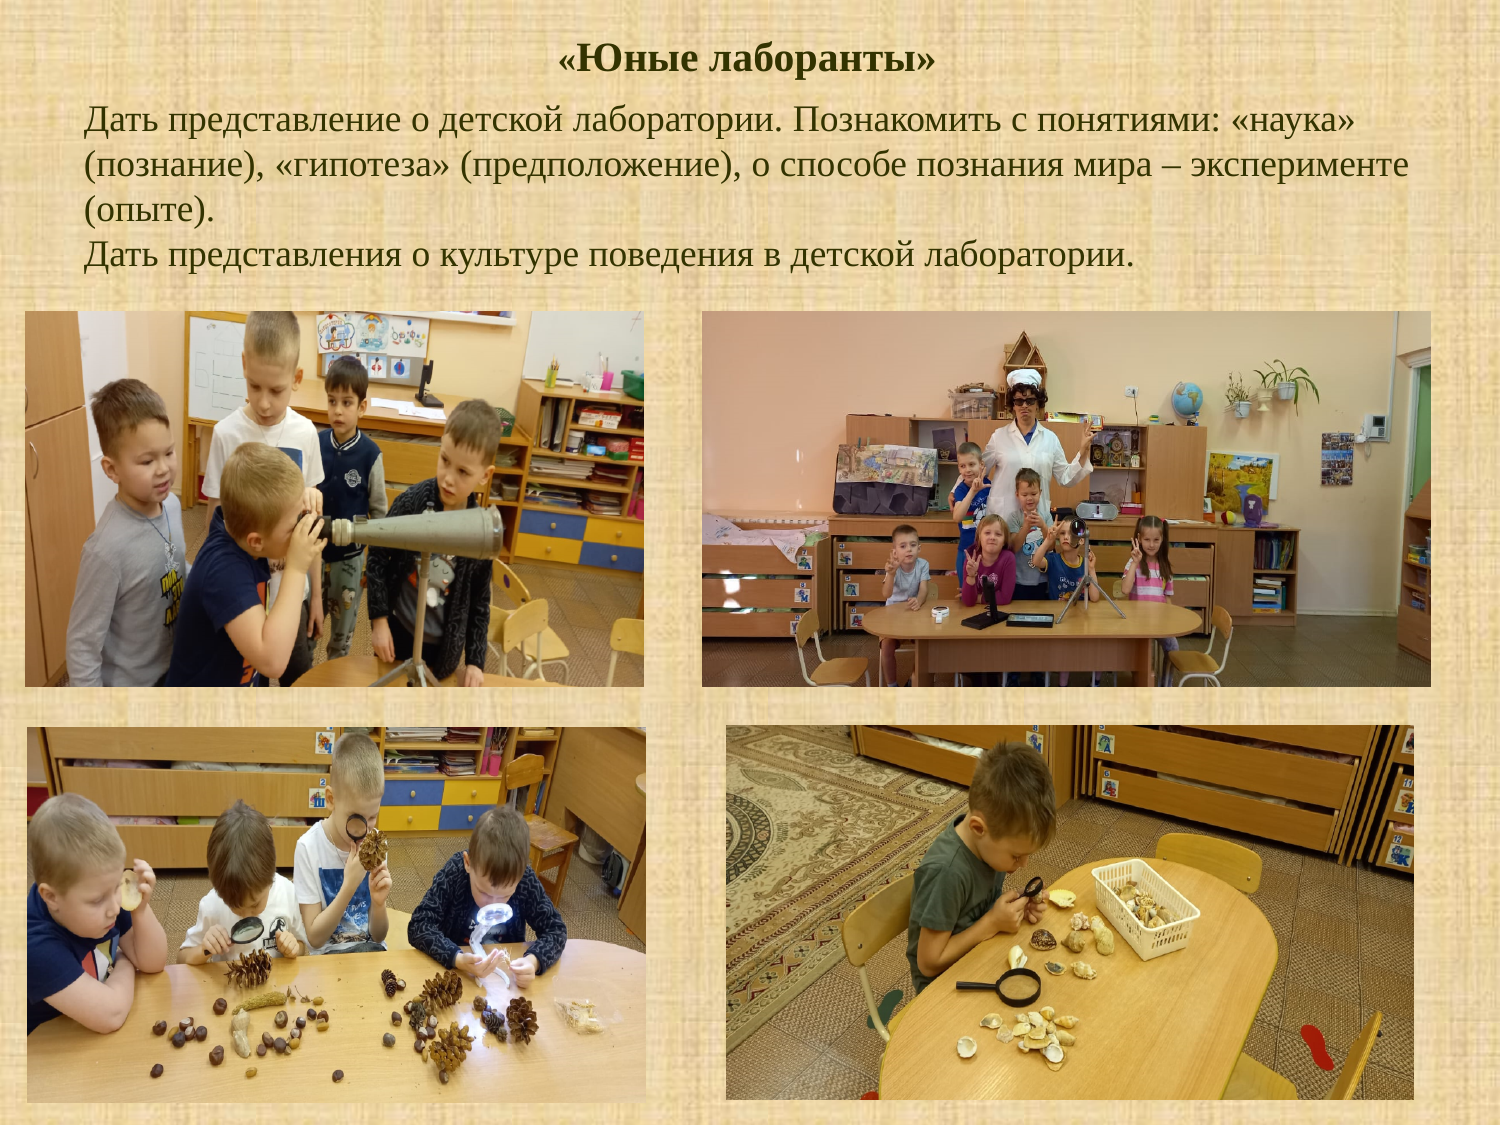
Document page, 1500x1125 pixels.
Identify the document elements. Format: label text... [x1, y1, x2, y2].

picture [702, 311, 1432, 687]
picture [26, 727, 646, 1103]
picture [25, 311, 644, 687]
text_box Дать представление о детской лаборатории. Познакомить с понятиями: «наука» (познание), «гипотеза» (предположение), о способе познания мира – эксперименте (опыте). Дать представления о культуре поведения в детской лаборатории. [69, 87, 1452, 417]
text_box «Юные лаборанты» [322, 22, 1173, 87]
picture [725, 725, 1415, 1101]
